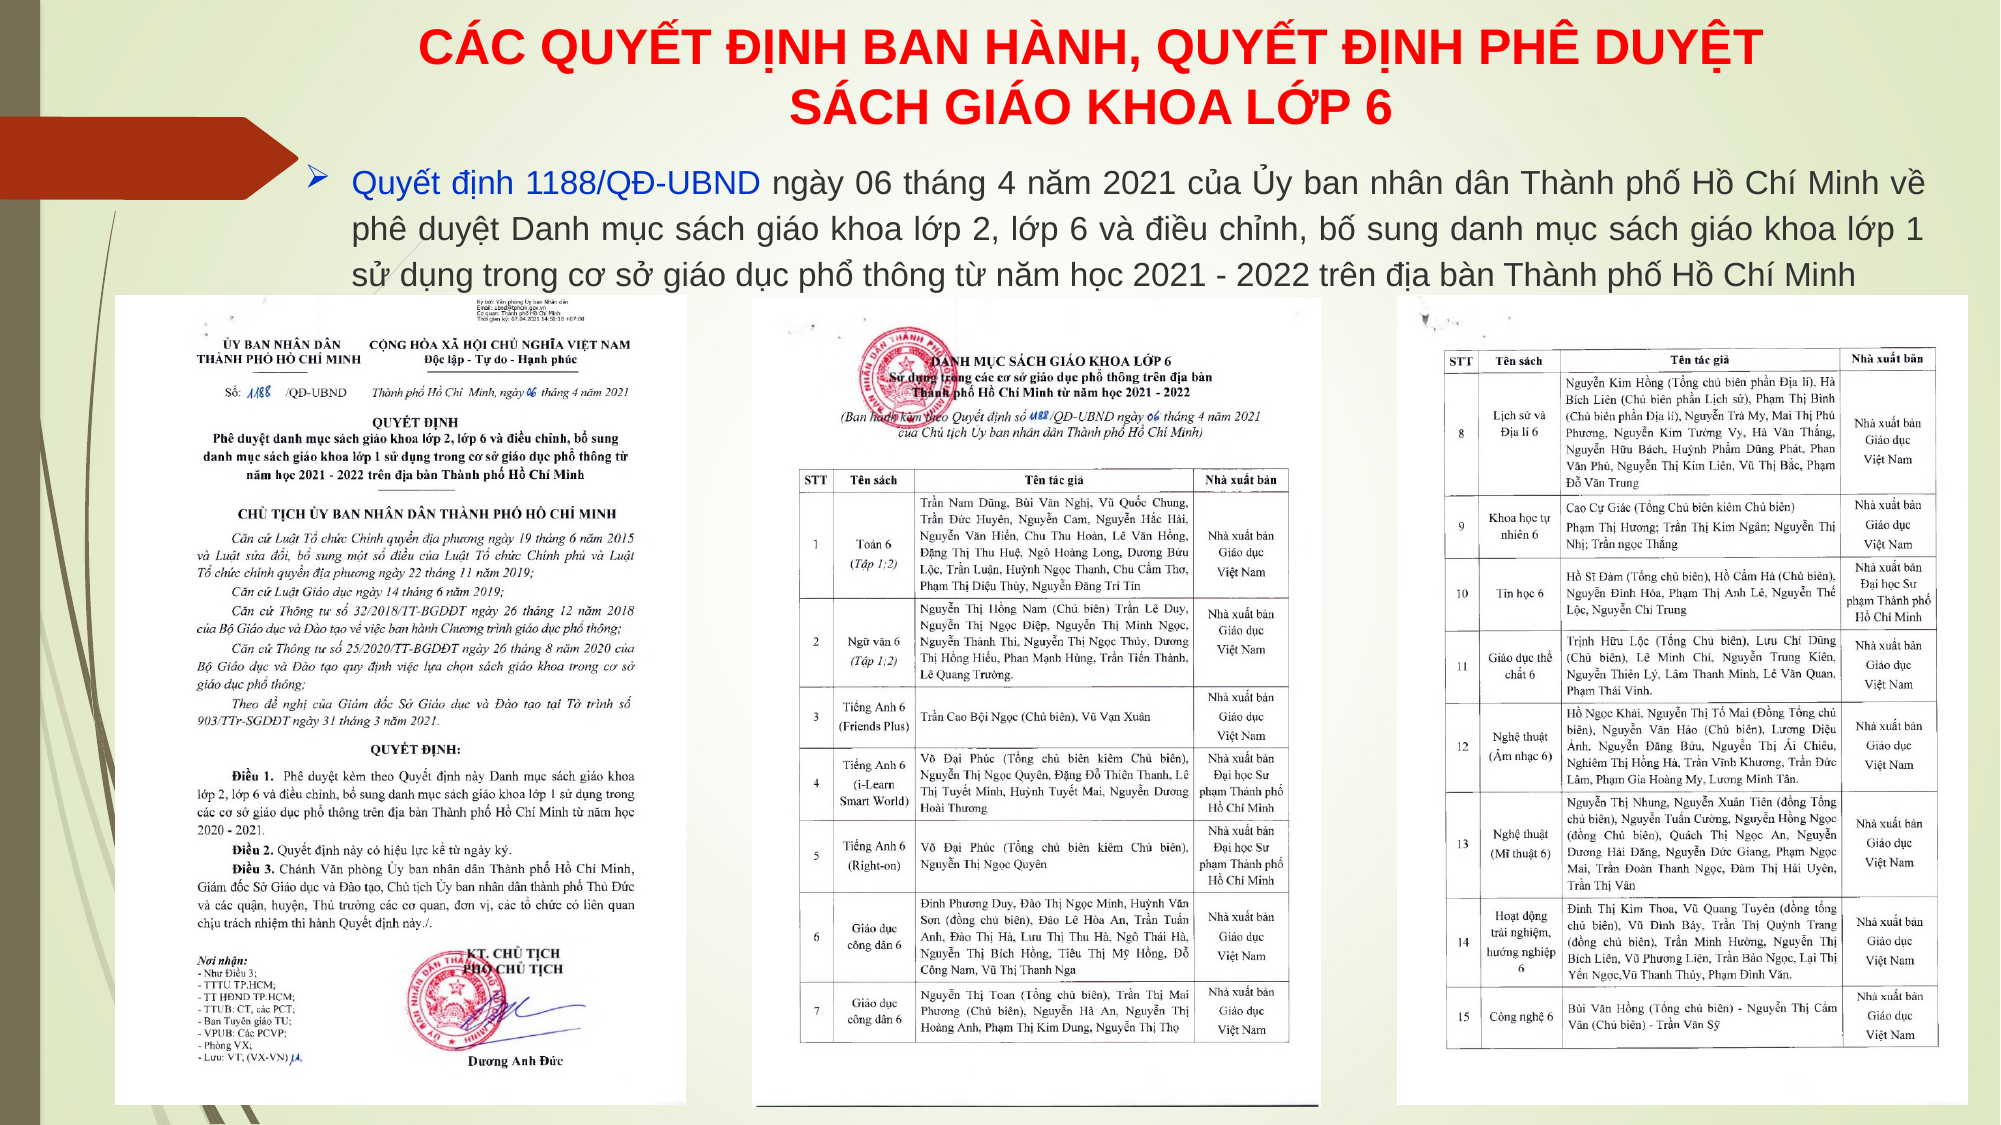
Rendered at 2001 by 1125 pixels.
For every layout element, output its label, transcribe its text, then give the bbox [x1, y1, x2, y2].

title CÁC QUYẾT ĐỊNH BAN HÀNH, QUYẾT ĐỊNH PHÊ DUYỆT SÁCH GIÁO KHOA LỚP 6 [374, 19, 1809, 130]
text_box Quyết định 1188/QĐ-UBND ngày 06 tháng 4 năm 2021 của Ủy ban nhân dân Thành phố Hồ Chí Minh về phê duyệt Danh mục sách giáo khoa lớp 2, lớp 6 và điều chỉnh, bố sung danh mục sách giáo khoa lớp 1 sử dụng trong cơ sở giáo dục phổ thông từ năm học 2021 - 2022 trên địa bàn Thành phố Hồ Chí Minh [290, 147, 1942, 301]
picture [41, 0, 2001, 1125]
